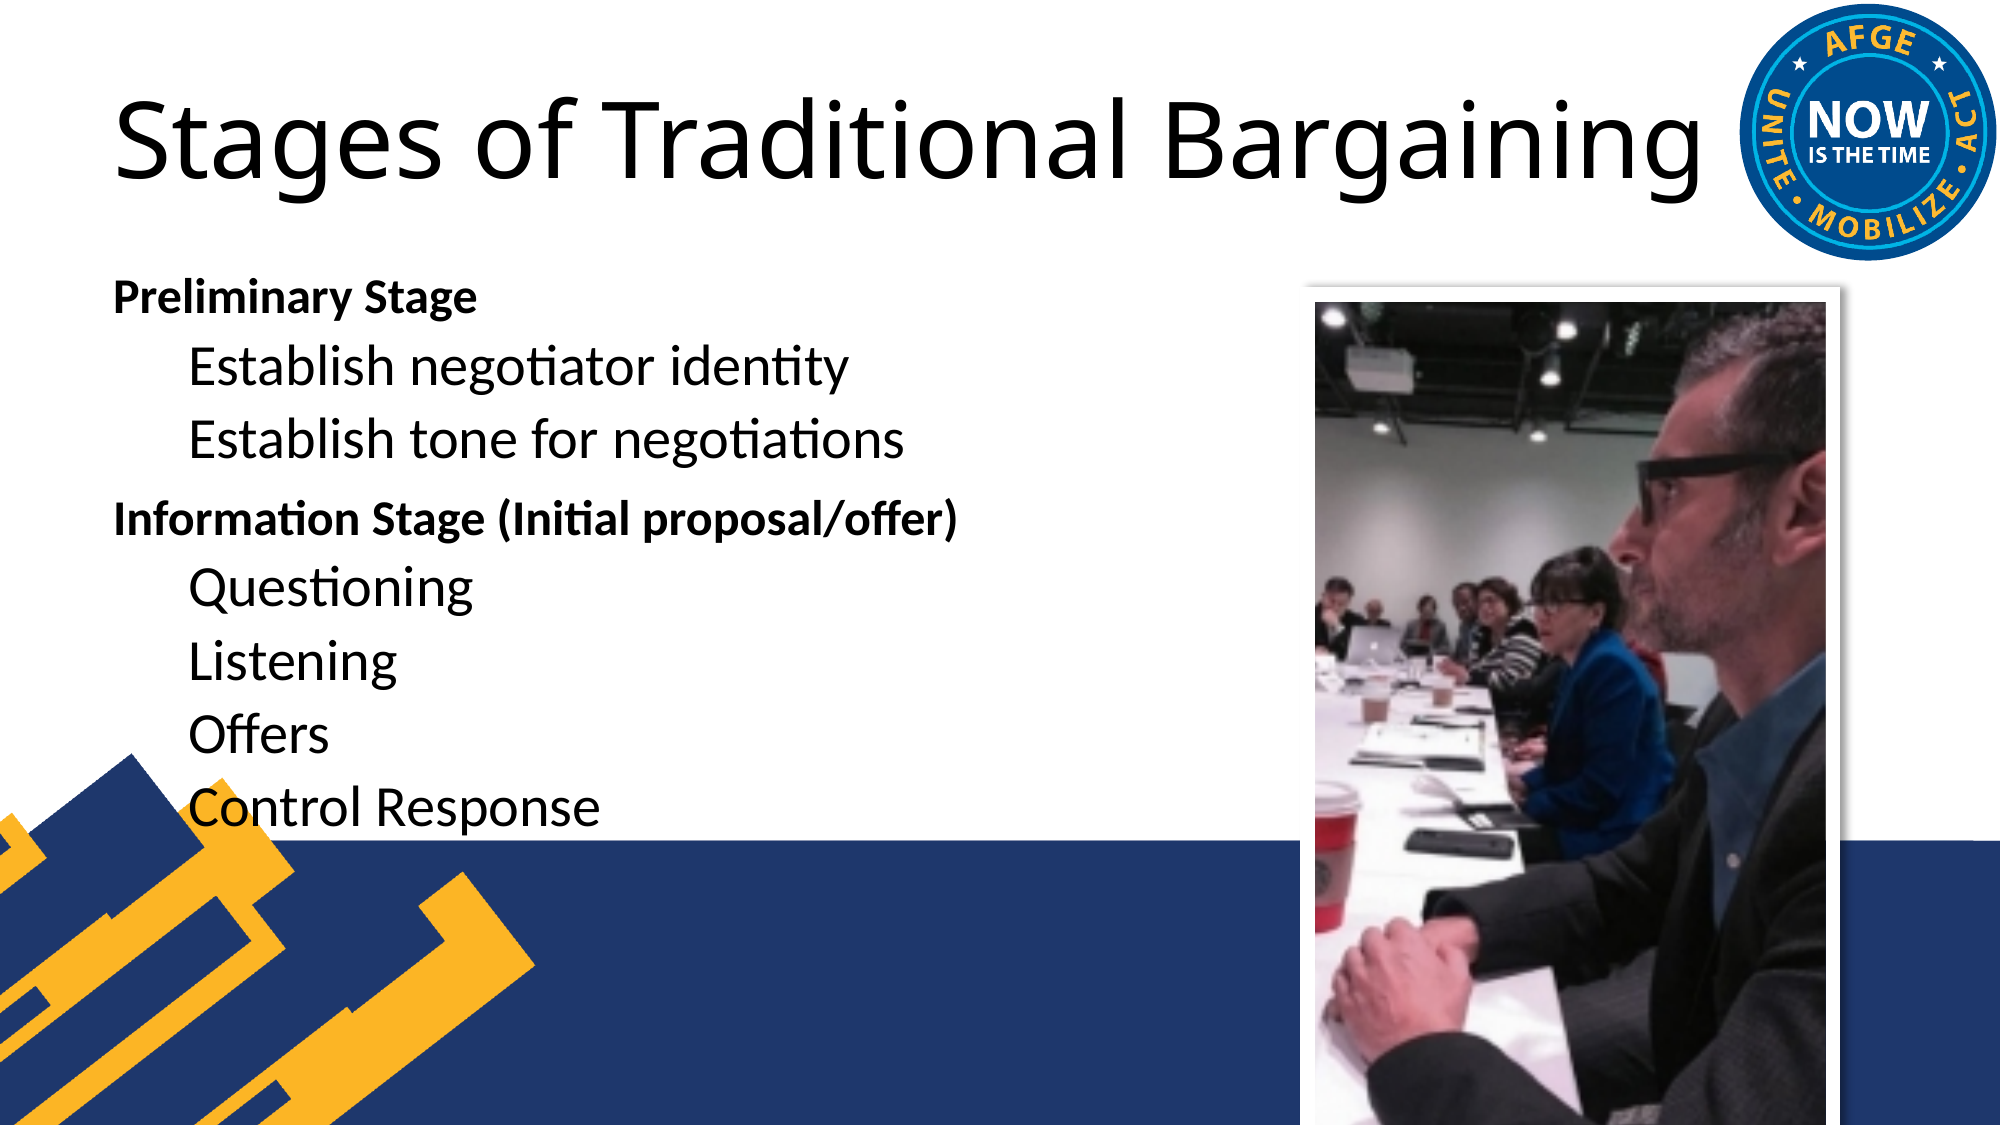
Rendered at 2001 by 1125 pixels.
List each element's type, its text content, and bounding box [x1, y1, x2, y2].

subtitle Preliminary Stage Establish negotiator identity Establish tone for negotiations Information Stage (Initial proposal/offer) Questioning Listening Offers Control Response [98, 263, 1156, 850]
picture [0, 0, 2000, 1125]
title Stages of Traditional Bargaining [98, 66, 1730, 210]
picture [1314, 301, 1826, 1125]
